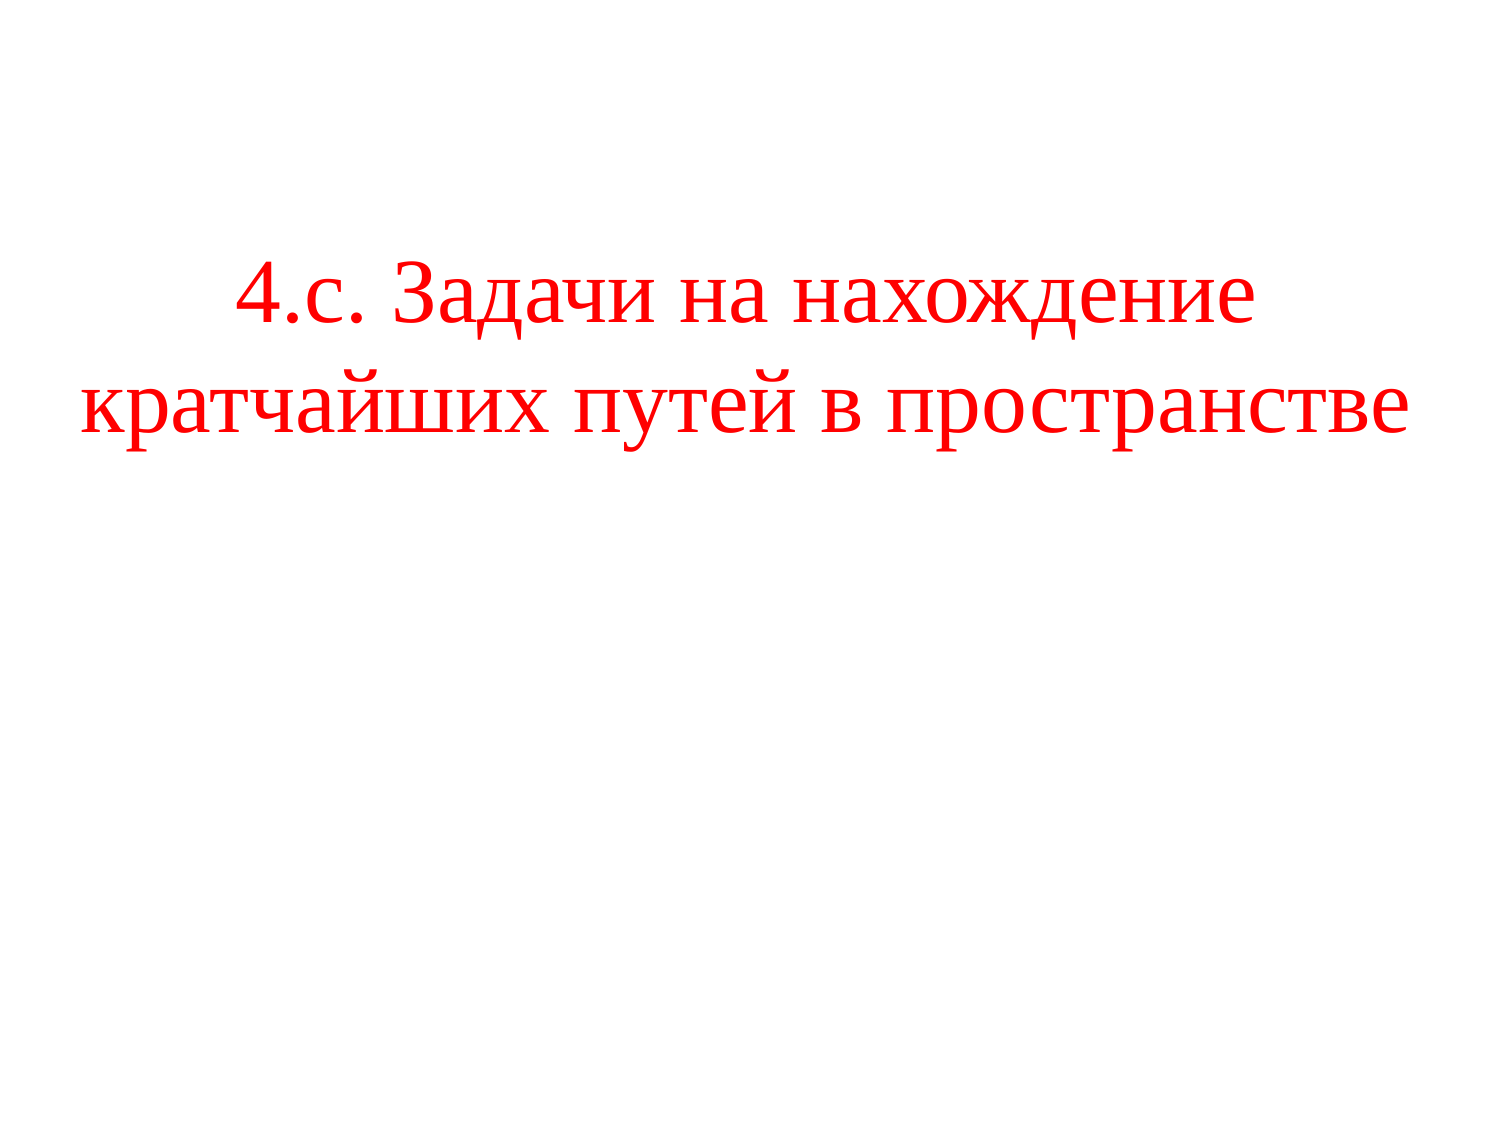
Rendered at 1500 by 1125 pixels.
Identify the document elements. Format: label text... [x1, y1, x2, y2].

title 4.c. Задачи на нахождение кратчайших путей в пространстве [0, 219, 1495, 461]
